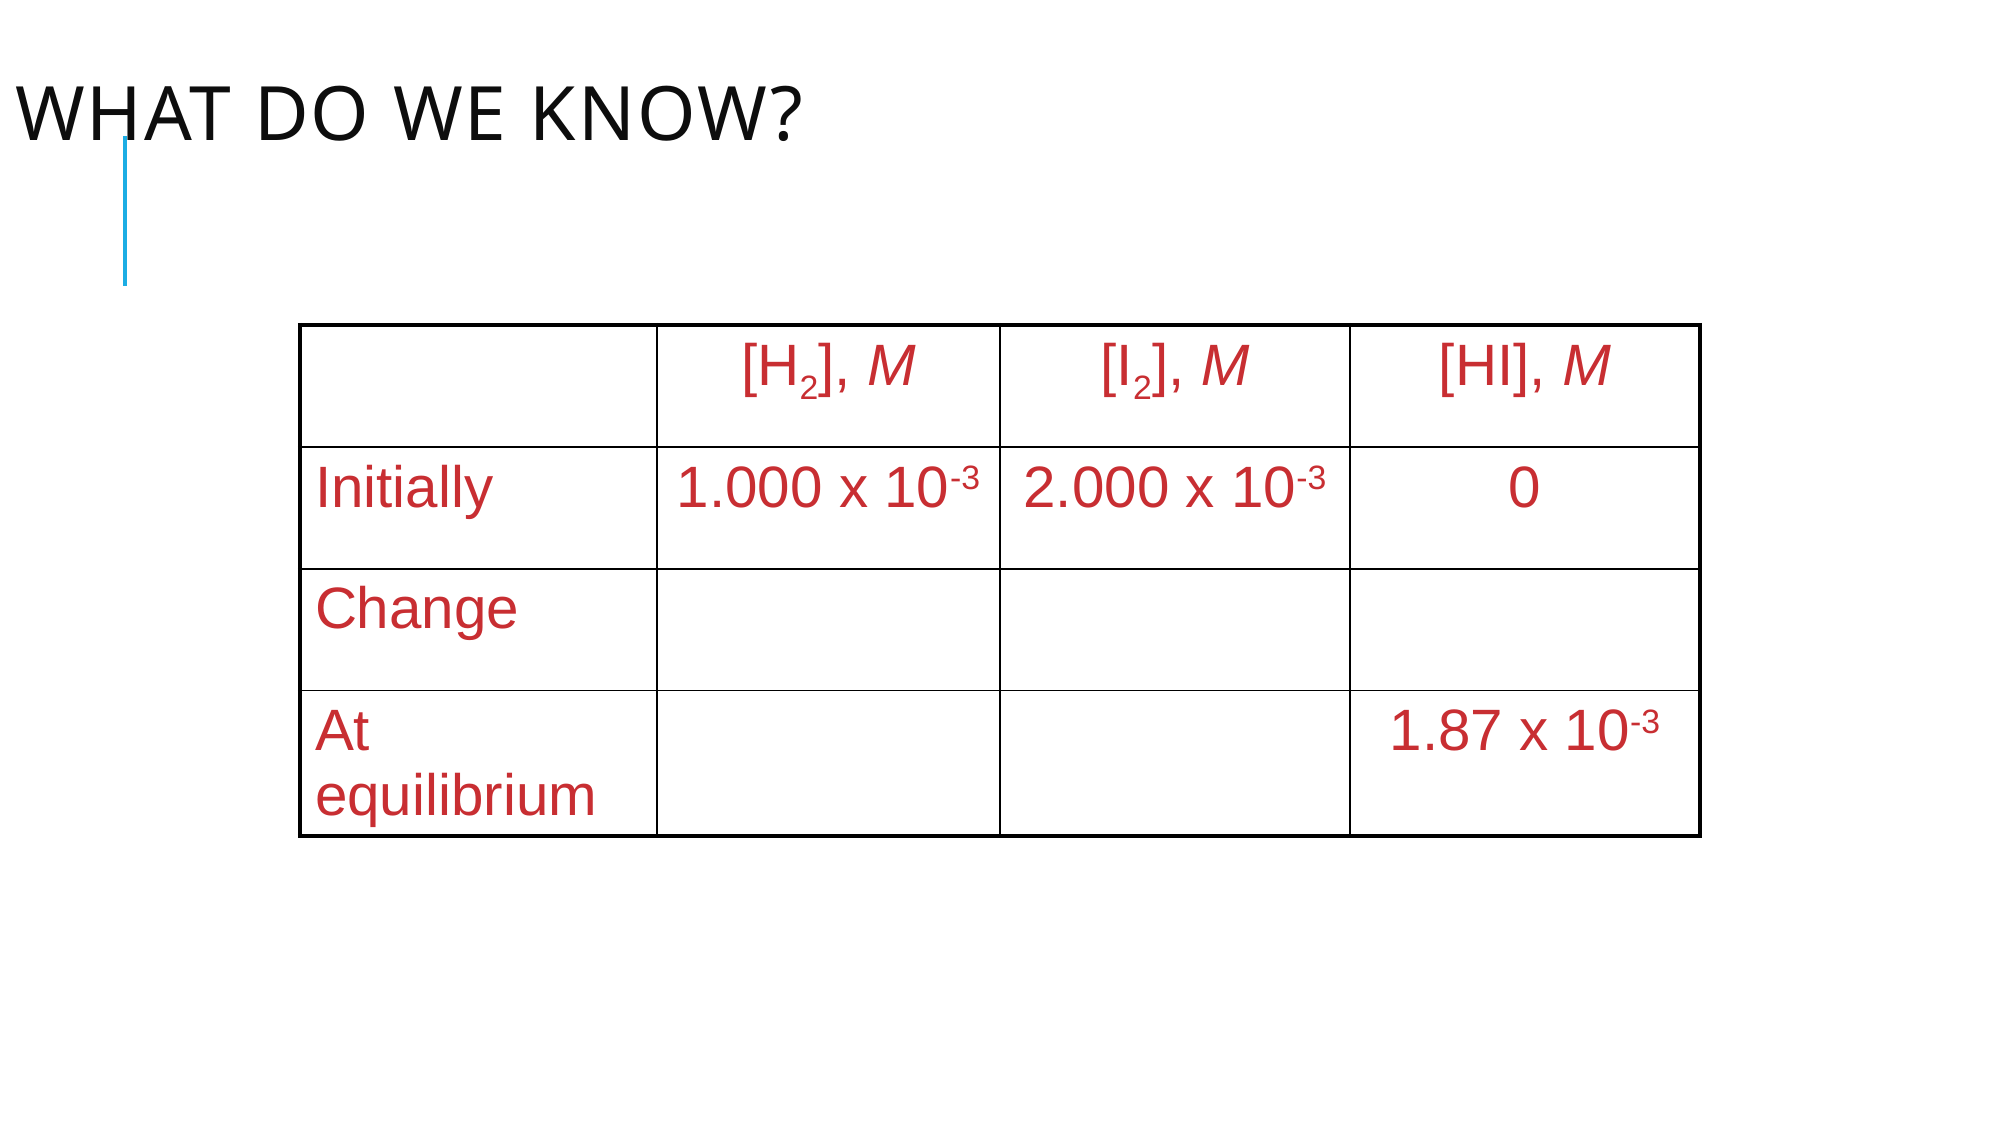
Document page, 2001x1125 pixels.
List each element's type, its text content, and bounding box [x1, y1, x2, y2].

table_cell [658, 570, 999, 690]
table_header [HI], M [1351, 327, 1698, 446]
table_header [H2], M [658, 327, 999, 446]
table_cell [1001, 691, 1349, 834]
table_header [302, 327, 656, 446]
table_cell At equilibrium [302, 691, 656, 834]
table_cell 0 [1351, 448, 1698, 568]
table_cell [1001, 570, 1349, 690]
table_cell Change [302, 570, 656, 690]
table_cell 1.87 x 10-3 [1351, 691, 1698, 834]
table_cell [658, 691, 999, 834]
table_cell 1.000 x 10-3 [658, 448, 999, 568]
title What Do We Know? [0, 24, 2000, 213]
table_cell Initially [302, 448, 656, 568]
table_cell [1351, 570, 1698, 690]
table_header [I2], M [1001, 327, 1349, 446]
table_cell 2.000 x 10-3 [1001, 448, 1349, 568]
